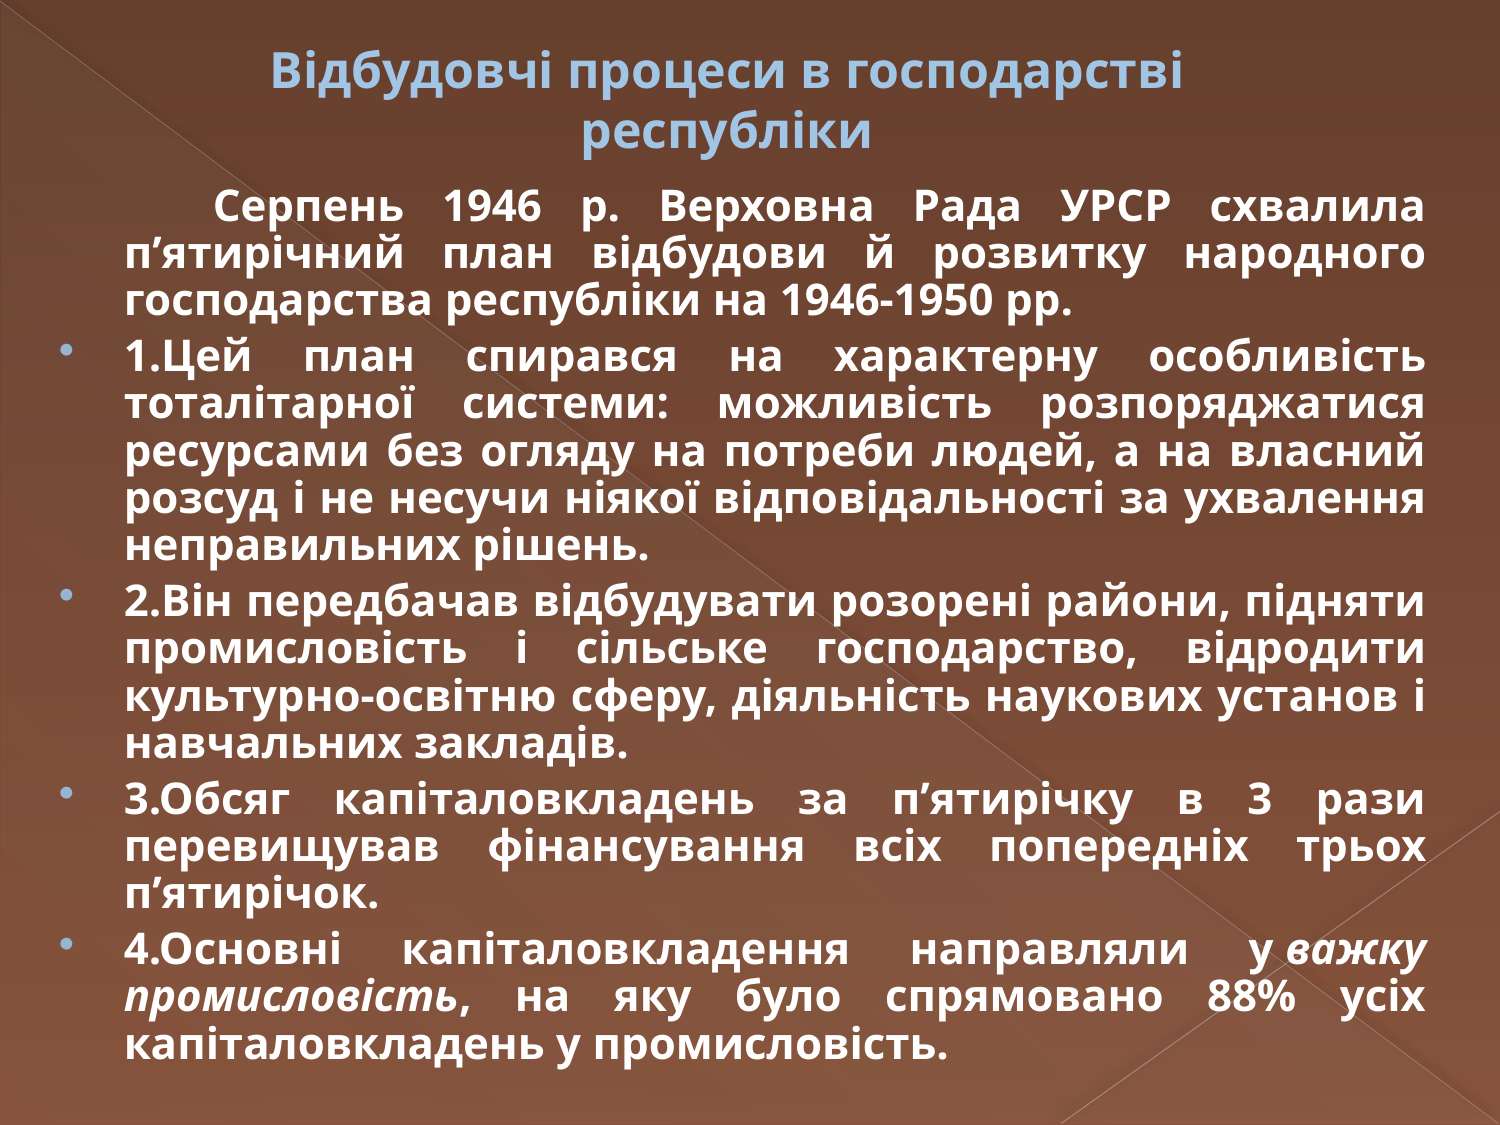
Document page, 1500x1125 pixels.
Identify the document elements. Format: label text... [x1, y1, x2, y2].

title Відбудовчі процеси в господарстві республіки [75, 45, 1300, 153]
list Серпень 1946 р. Верховна Рада УРСР схвалила п’ятирічний план відбудови й розвитку народного господарства республіки на 1946-1950 рр. 1.Цей план спирався на характерну особливість тоталітарної системи: можливість розпоряджатися ресурсами без огляду на потреби людей, а на власний розсуд і не несучи ніякої відповідальності за ухвалення неправильних рішень. 2.Він передбачав відбудувати розорені райони, підняти промисловість і сільське господарство, відродити культурно-освітню сферу, діяльність наукових установ і навчальних закладів. 3.Обсяг капіталовкладень за п’ятирічку в 3 рази перевищував фінансування всіх попередніх трьох п’ятирічок. 4.Основні капіталовкладення направляли у важку промисловість, на яку було спрямовано 88% усіх капіталовкладень у промисловість. [34, 175, 1442, 1125]
